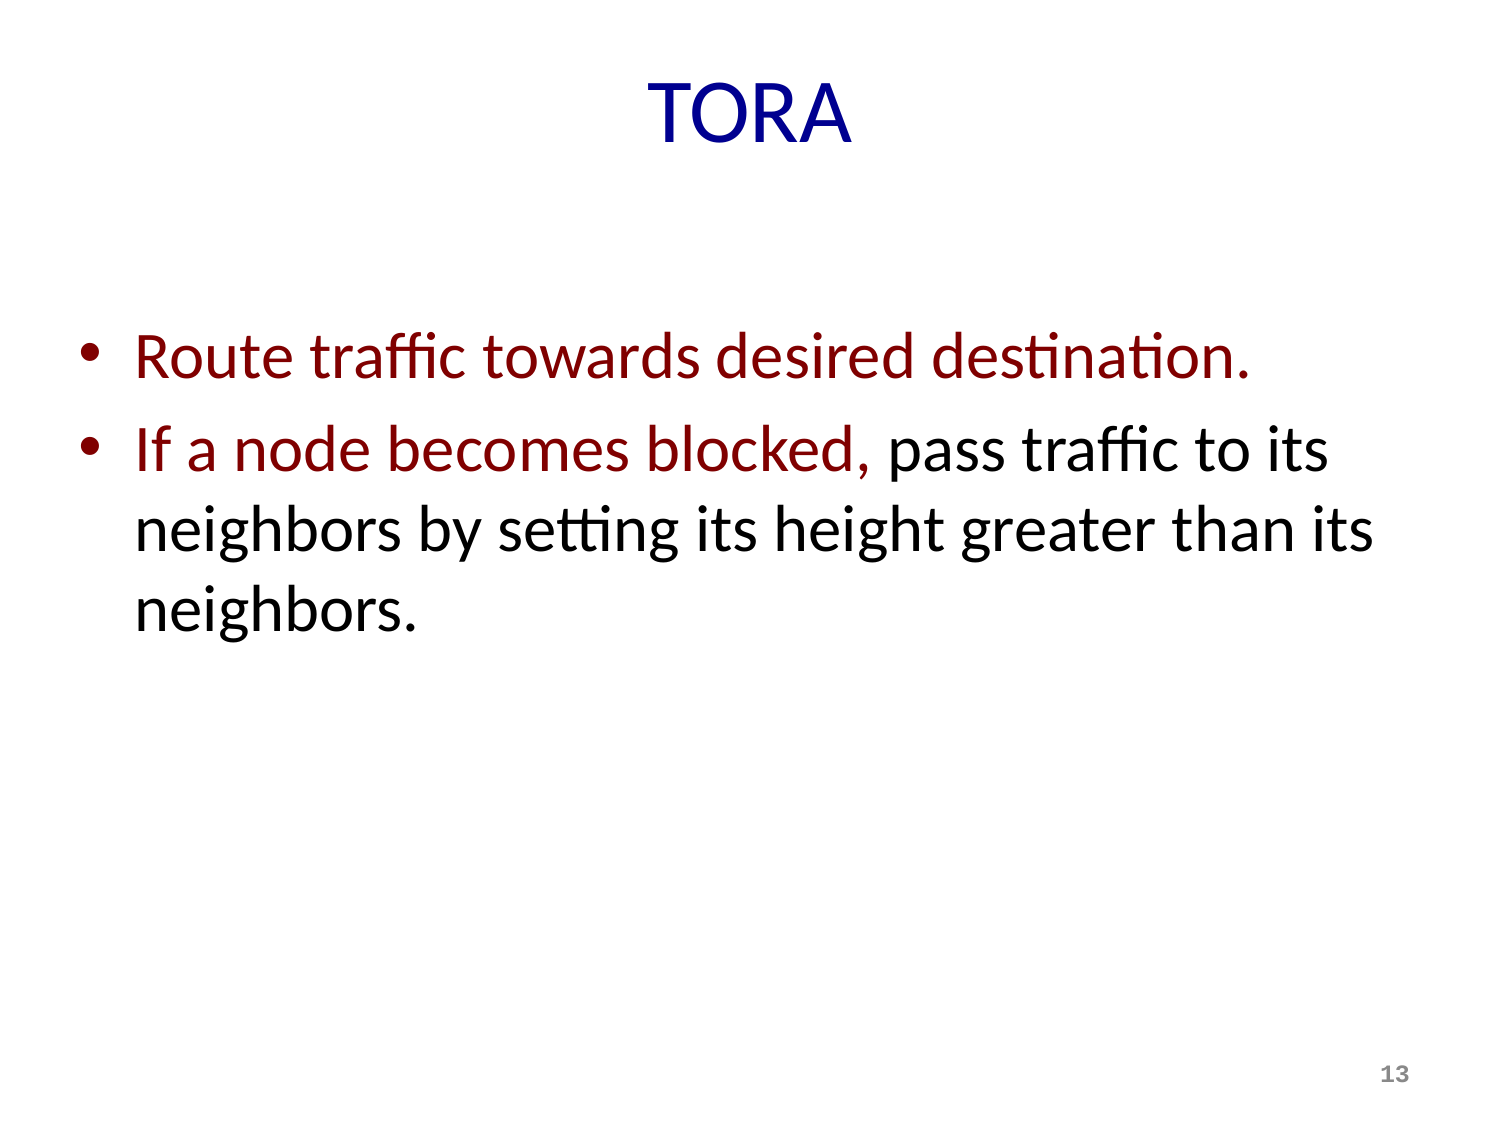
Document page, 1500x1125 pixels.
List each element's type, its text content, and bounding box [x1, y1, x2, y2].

title TORA [74, 12, 1426, 201]
list Route traffic towards desired destination. If a node becomes blocked, pass traffic to its neighbors by setting its height greater than its neighbors. [63, 303, 1464, 1110]
slide_number 13 [1074, 1042, 1425, 1103]
